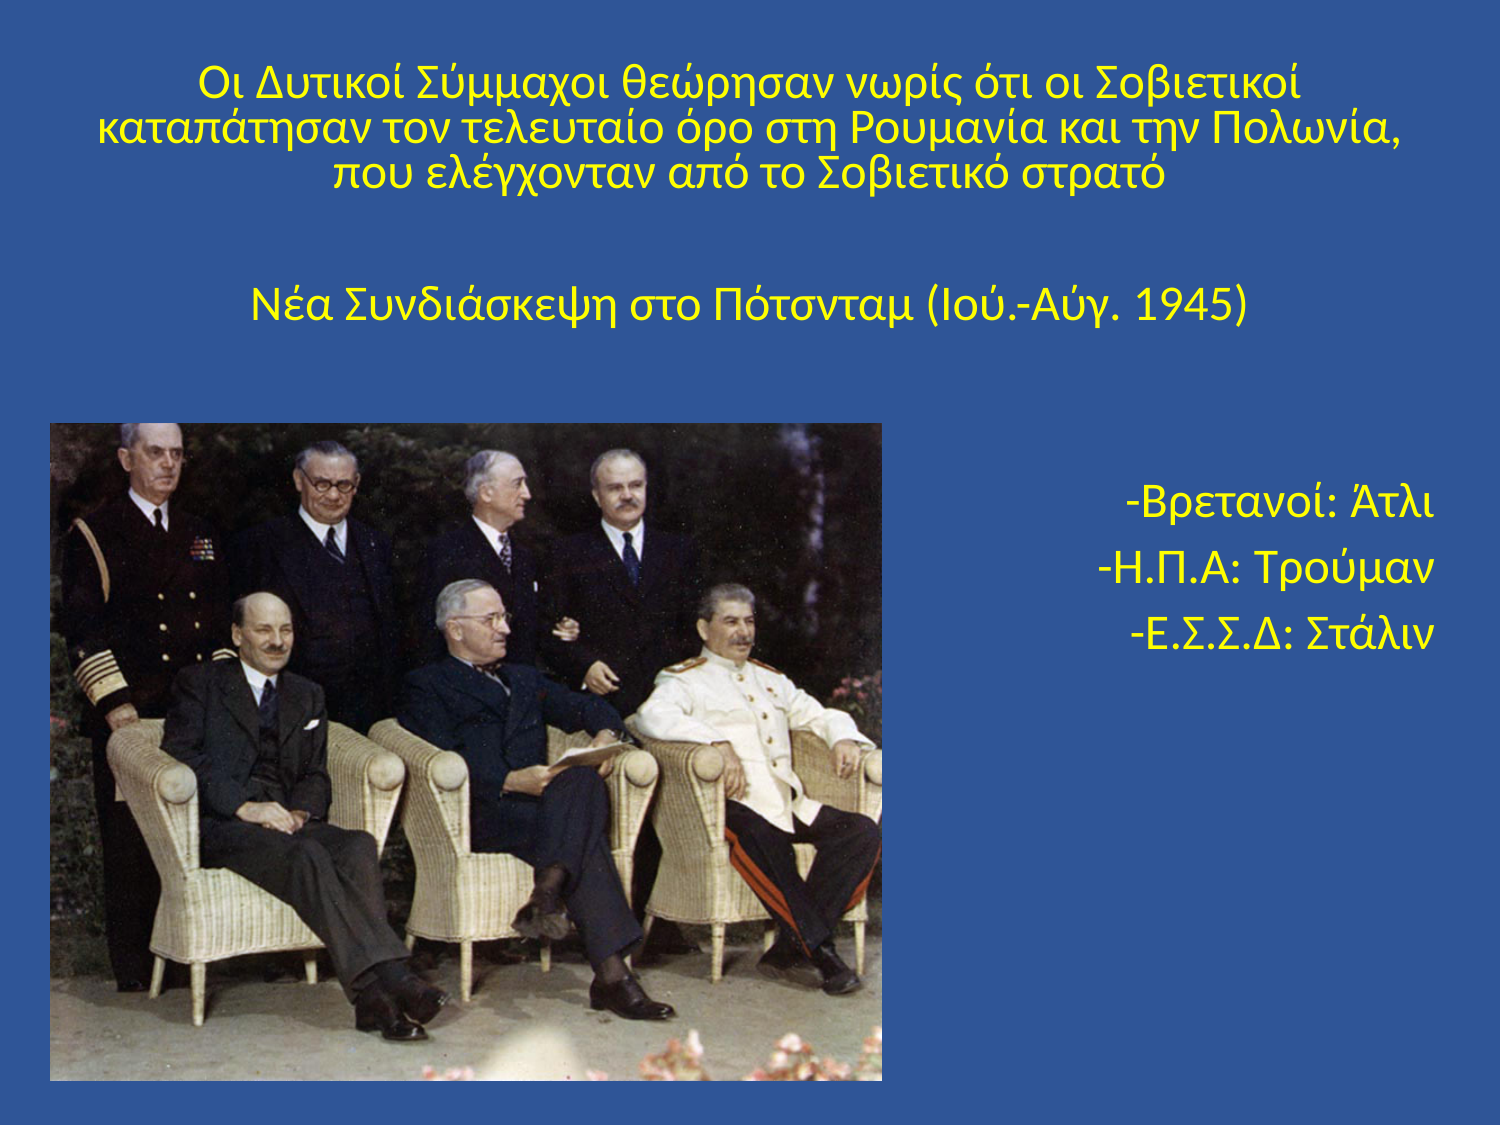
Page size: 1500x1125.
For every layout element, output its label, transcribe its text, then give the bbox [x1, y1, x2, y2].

picture [49, 423, 883, 1082]
text_box Οι Δυτικοί Σύμμαχοι θεώρησαν νωρίς ότι οι Σοβιετικοί καταπάτησαν τον τελευταίο όρο στη Ρουμανία και την Πολωνία, που ελέγχονταν από το Σοβιετικό στρατό Νέα Συνδιάσκεψη στο Πότσνταμ (Ιού.-Αύγ. 1945) -Βρετανοί: Άτλι -Η.Π.Α: Τρούμαν -Ε.Σ.Σ.Δ: Στάλιν [49, 55, 1450, 1081]
